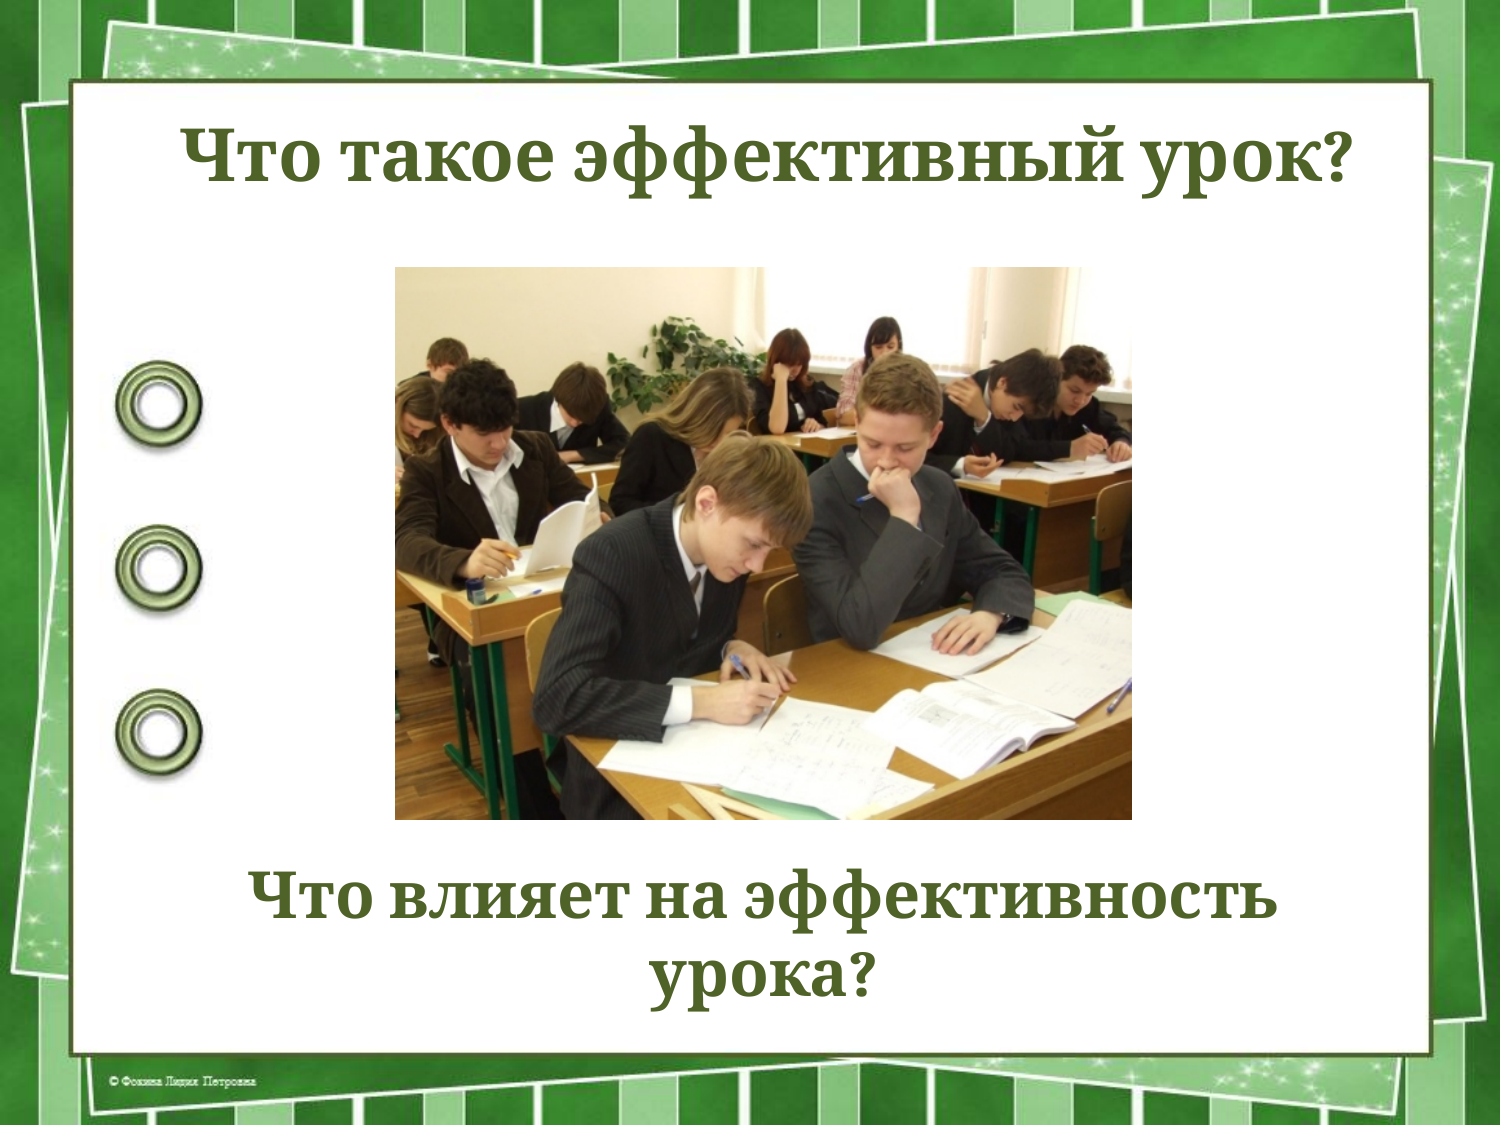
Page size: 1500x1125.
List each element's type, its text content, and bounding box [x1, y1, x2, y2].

text_box Что влияет на эффективность урока? [131, 846, 1396, 1018]
text_box Что такое эффективный урок? [135, 101, 1400, 273]
picture [0, 0, 1500, 1125]
